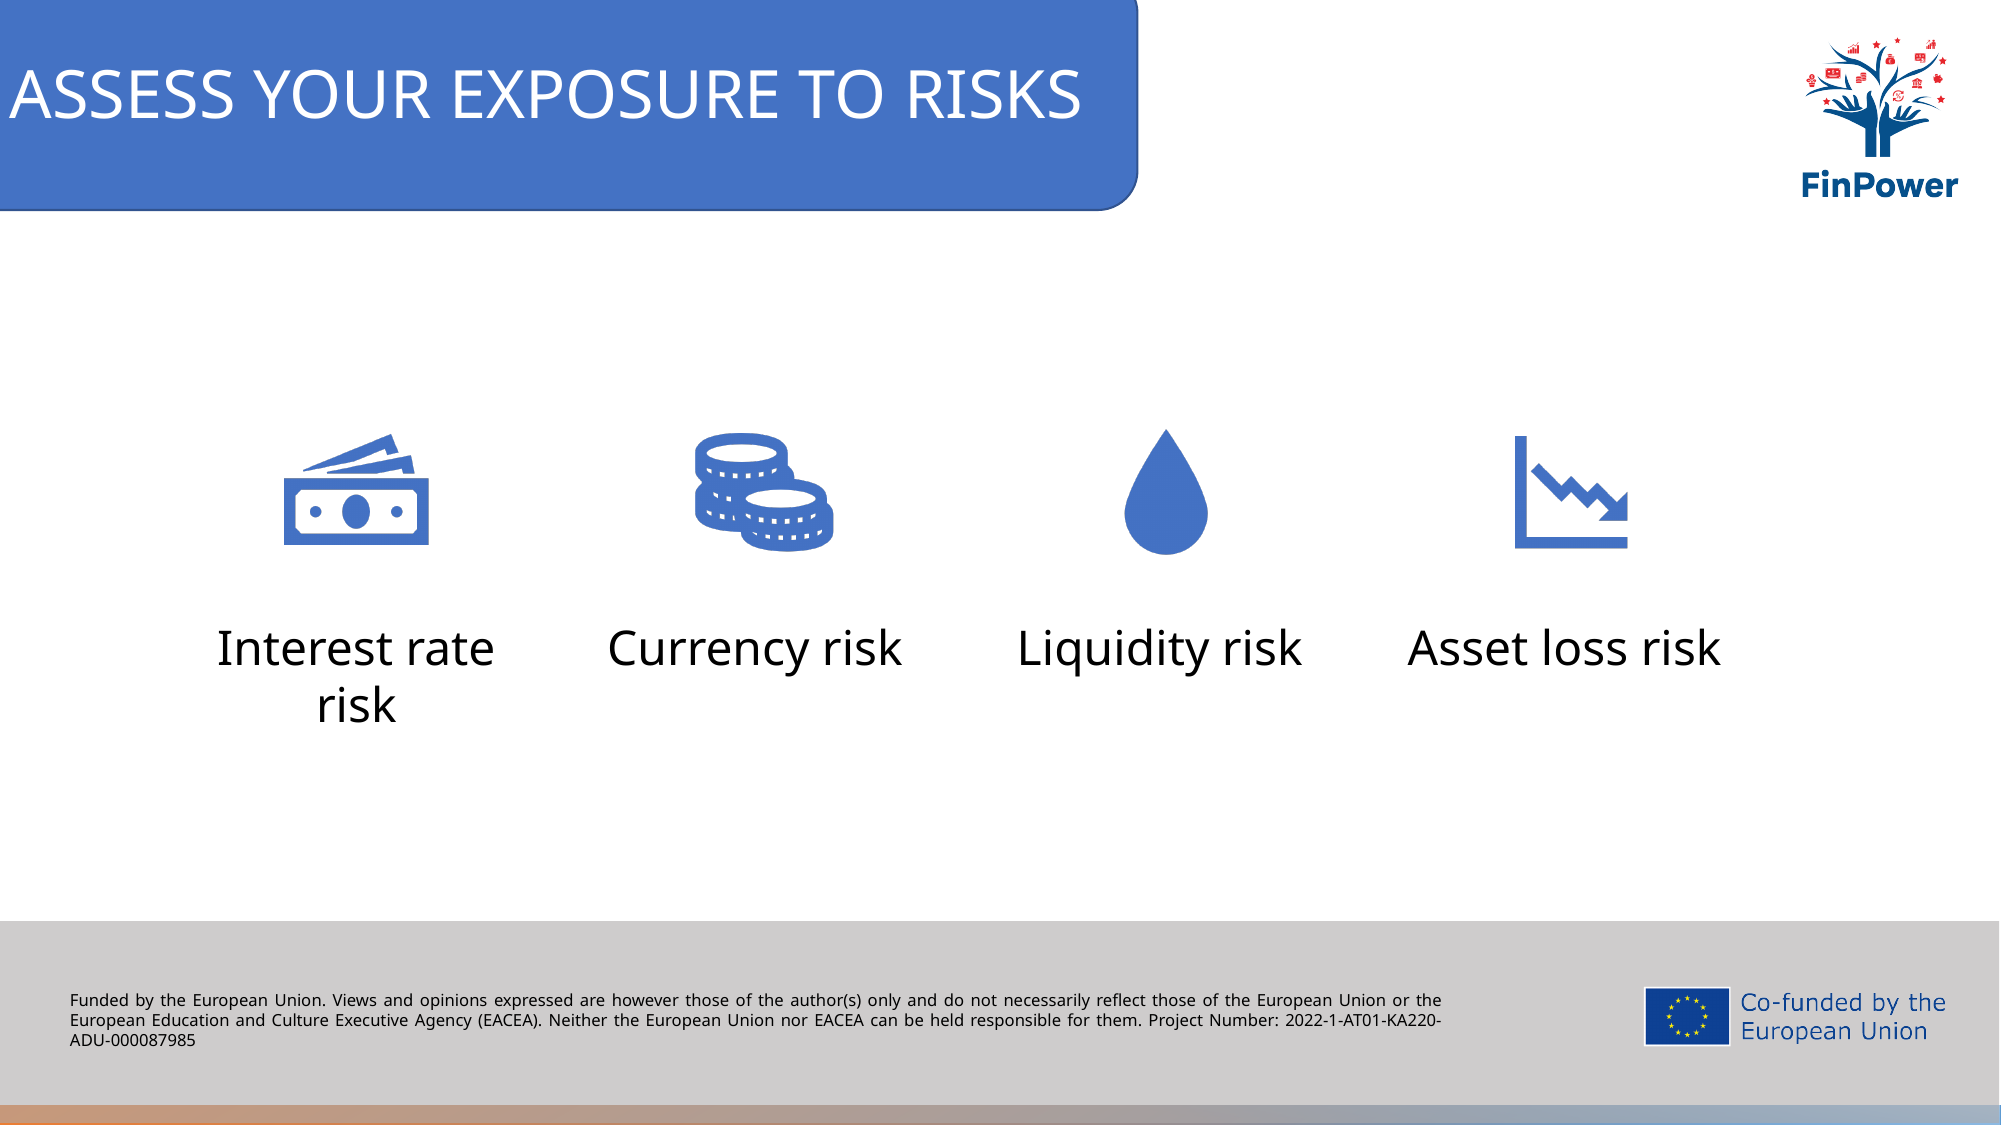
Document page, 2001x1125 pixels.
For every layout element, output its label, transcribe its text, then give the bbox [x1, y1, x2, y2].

picture [1626, 968, 1974, 1064]
text_box ASSESS YOUR EXPOSURE TO RISKS [0, 0, 1138, 211]
picture [1799, 28, 1961, 207]
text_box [27, 345, 1901, 806]
footer Funded by the European Union. Views and opinions expressed are however those of the author(s) only and do not necessarily reflect those of the European Union or the European Education and Culture Executive Agency (EACEA). Neither the European Union nor EACEA can be held responsible for them. Project Number: 2022-1-AT01-KA220-ADU-000087985 [55, 983, 1460, 1077]
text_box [0, 1105, 2000, 1125]
text_box [0, 921, 2000, 1102]
